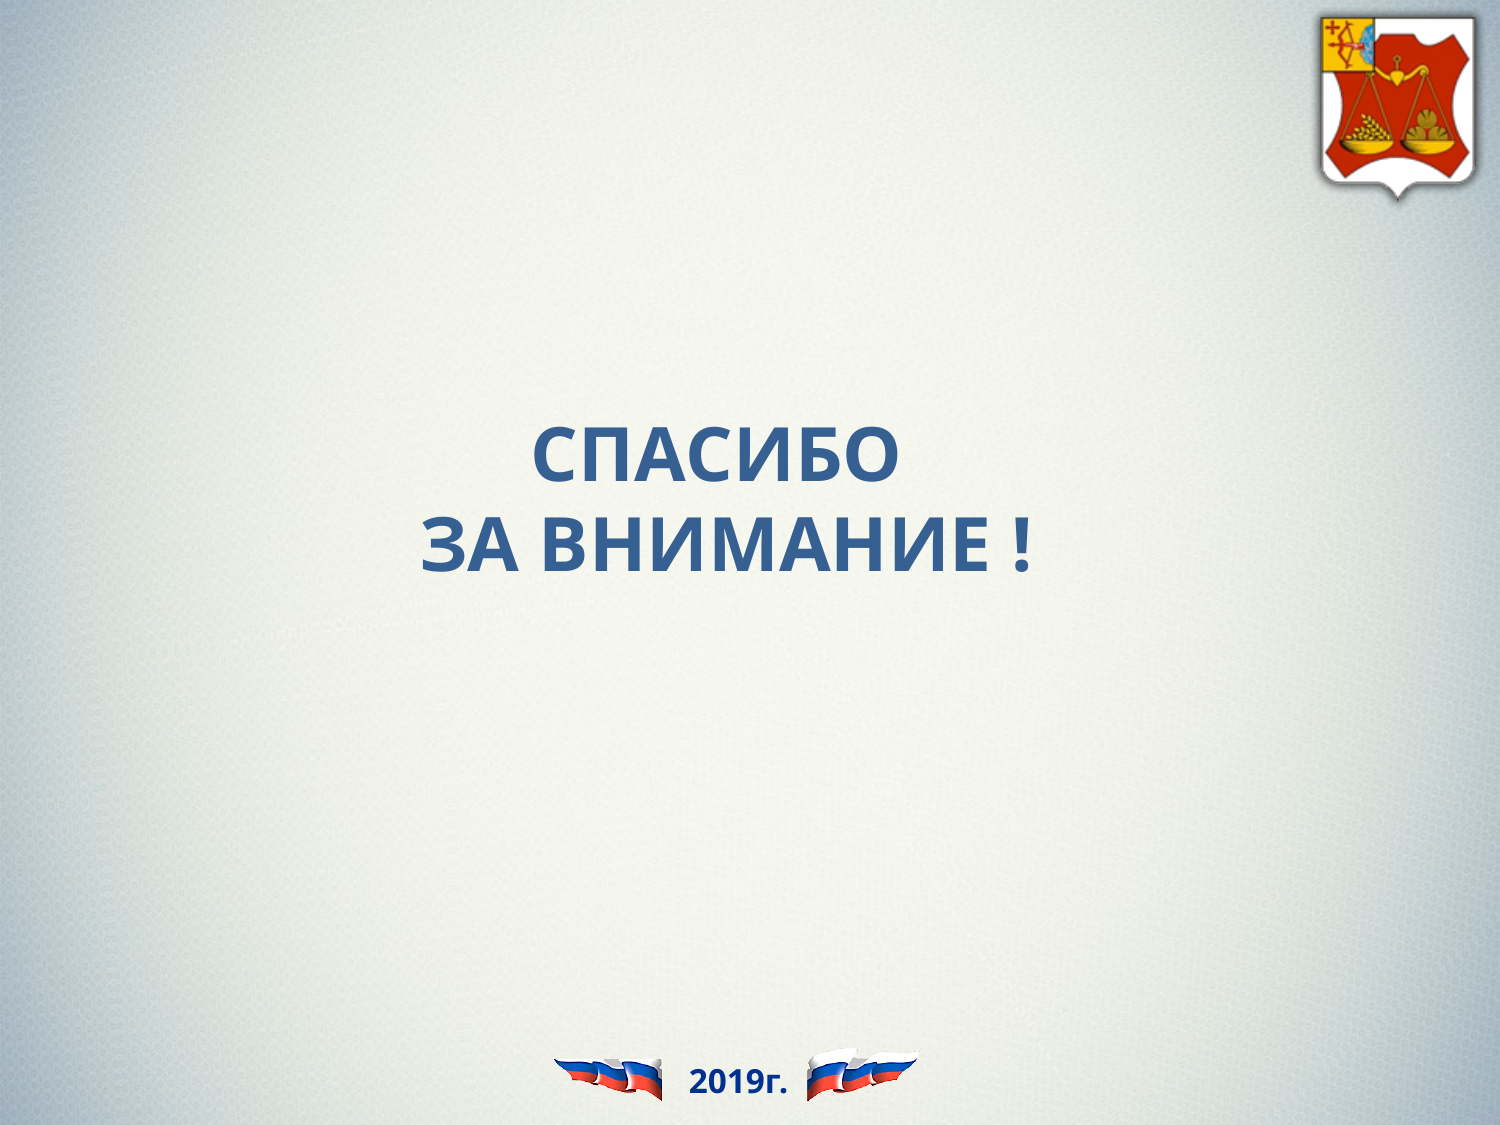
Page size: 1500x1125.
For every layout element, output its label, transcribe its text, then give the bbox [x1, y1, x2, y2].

title СПАСИБО ЗА ВНИМАНИЕ ! [147, 160, 1306, 1012]
text_box [147, 196, 1282, 846]
picture [0, 0, 1500, 1125]
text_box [501, 1043, 967, 1105]
